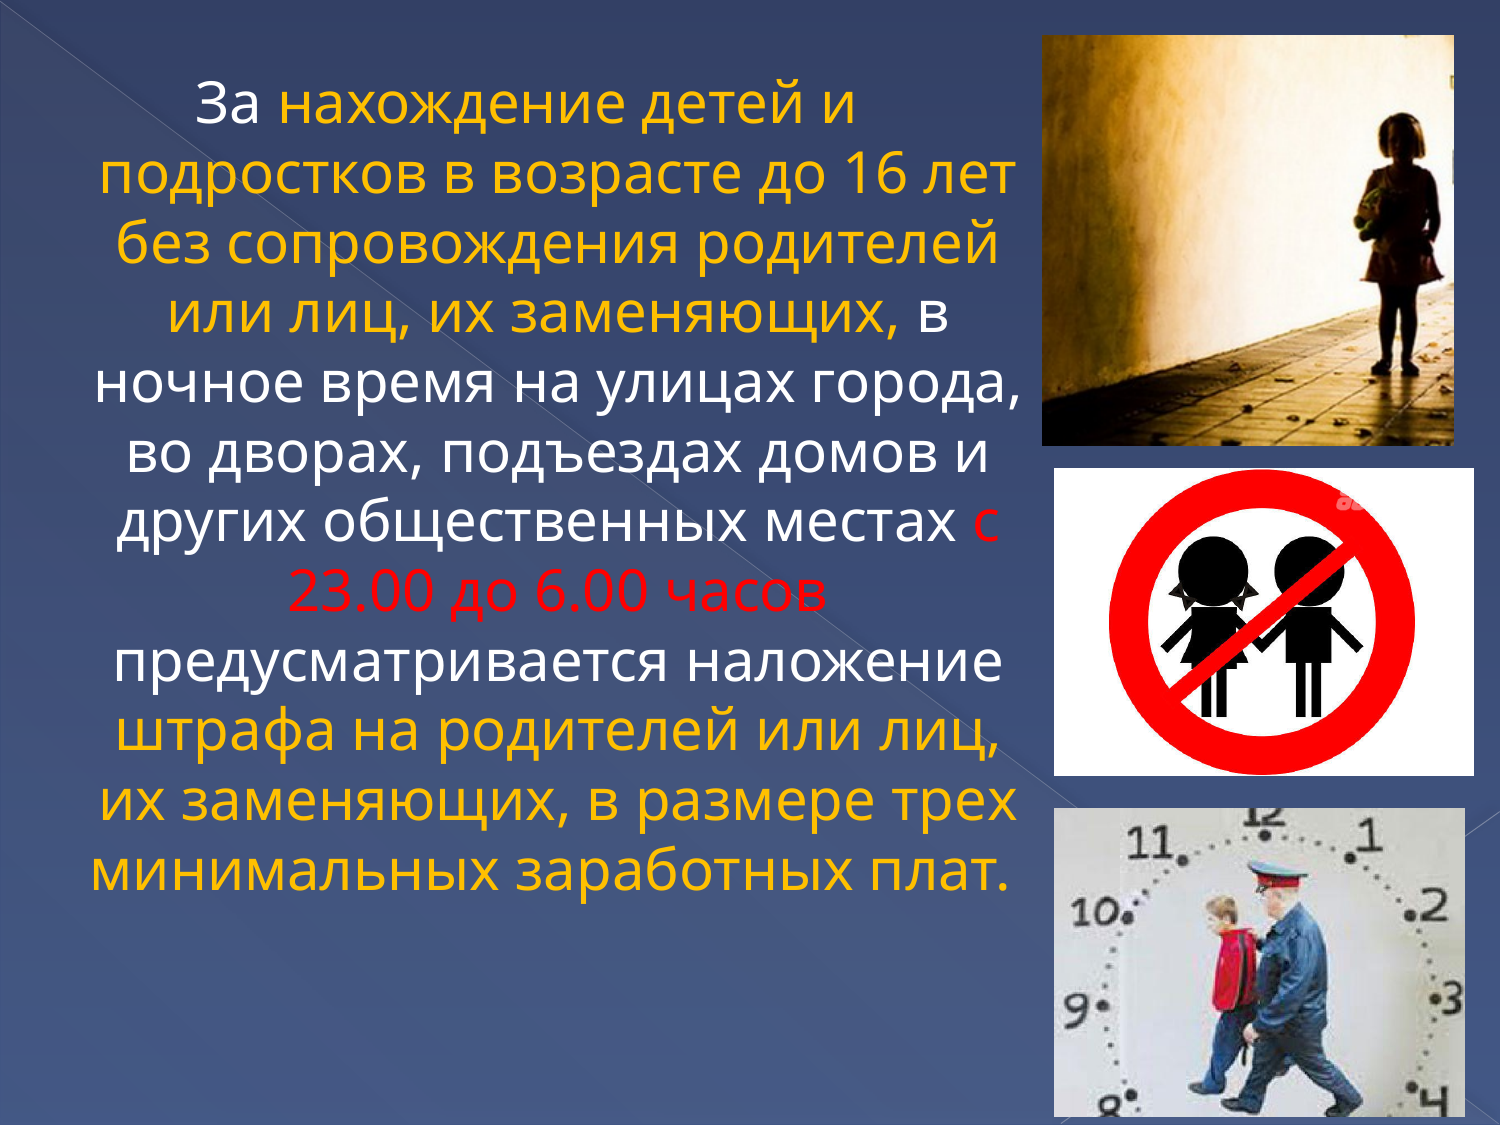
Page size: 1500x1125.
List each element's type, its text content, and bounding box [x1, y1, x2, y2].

picture [1042, 34, 1454, 446]
picture [1054, 808, 1466, 1117]
picture [1054, 468, 1474, 776]
list За нахождение детей и подростков в возрасте до 16 лет без сопровождения родителей или лиц, их заменяющих, в ночное время на улицах города, во дворах, подъездах домов и других общественных местах с 23.00 до 6.00 часов предусматривается наложение штрафа на родителей или лиц, их заменяющих, в размере трех минимальных заработных плат. [0, 58, 1043, 1055]
